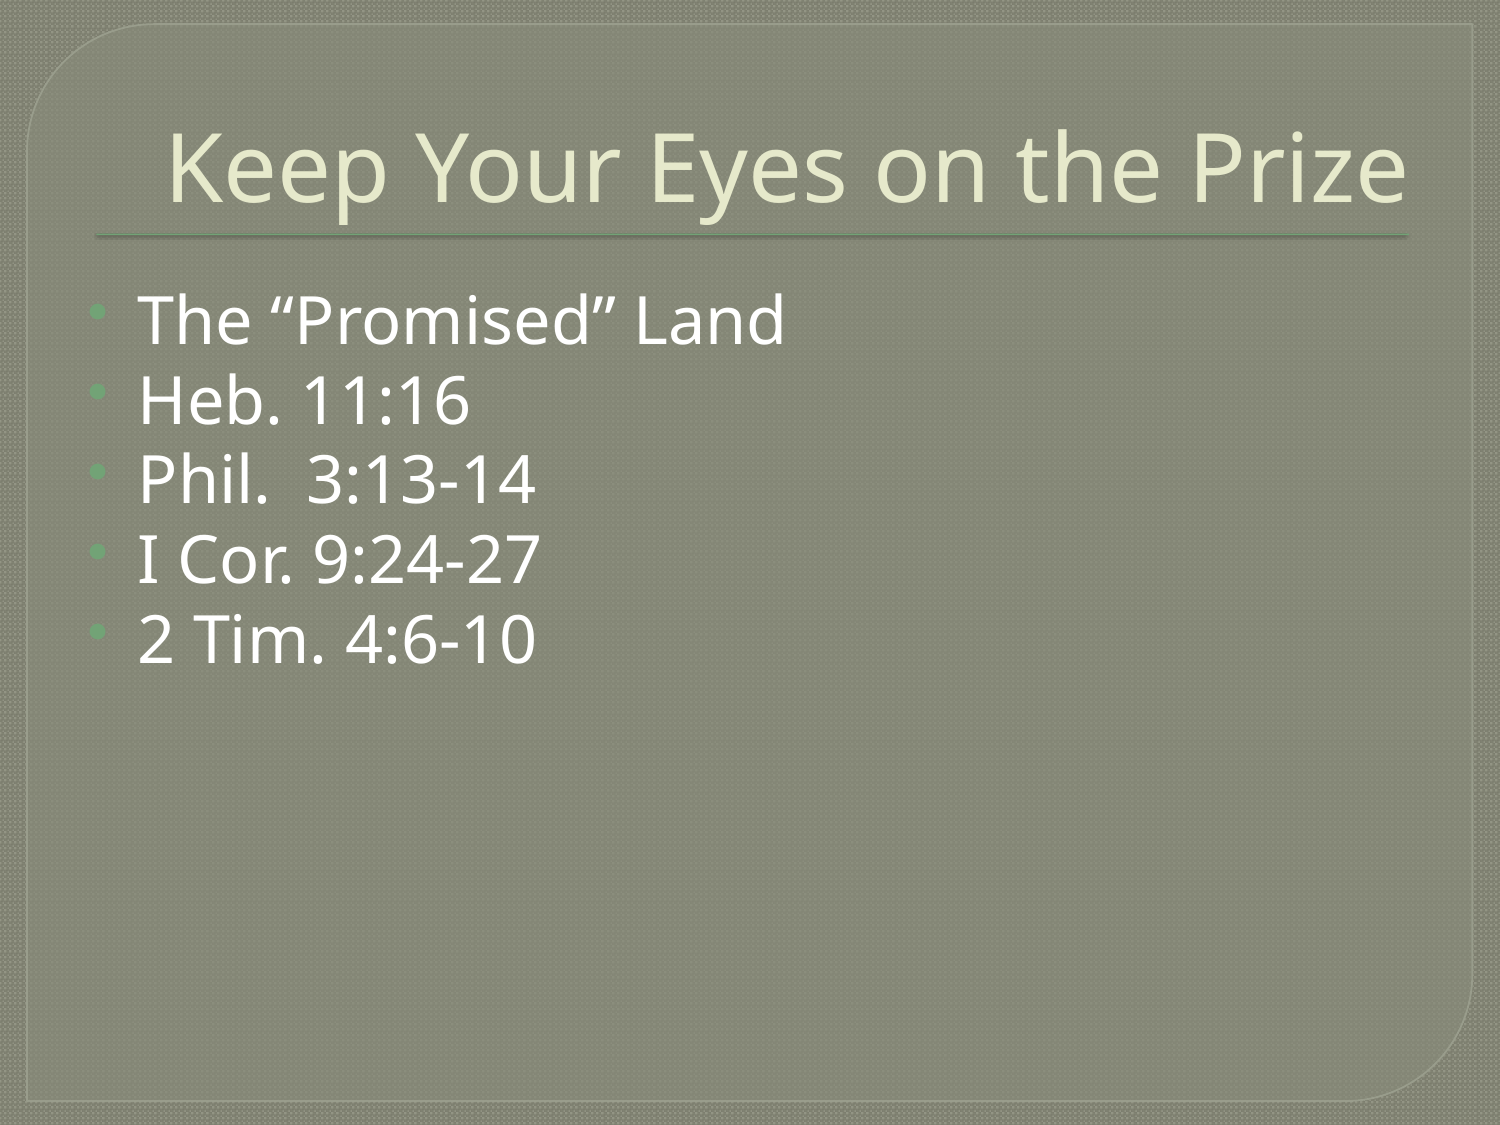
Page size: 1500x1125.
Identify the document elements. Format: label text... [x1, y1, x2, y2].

title Keep Your Eyes on the Prize [75, 41, 1425, 230]
list The “Promised” Land Heb. 11:16 Phil. 3:13-14 I Cor. 9:24-27 2 Tim. 4:6-10 [75, 270, 1425, 1013]
